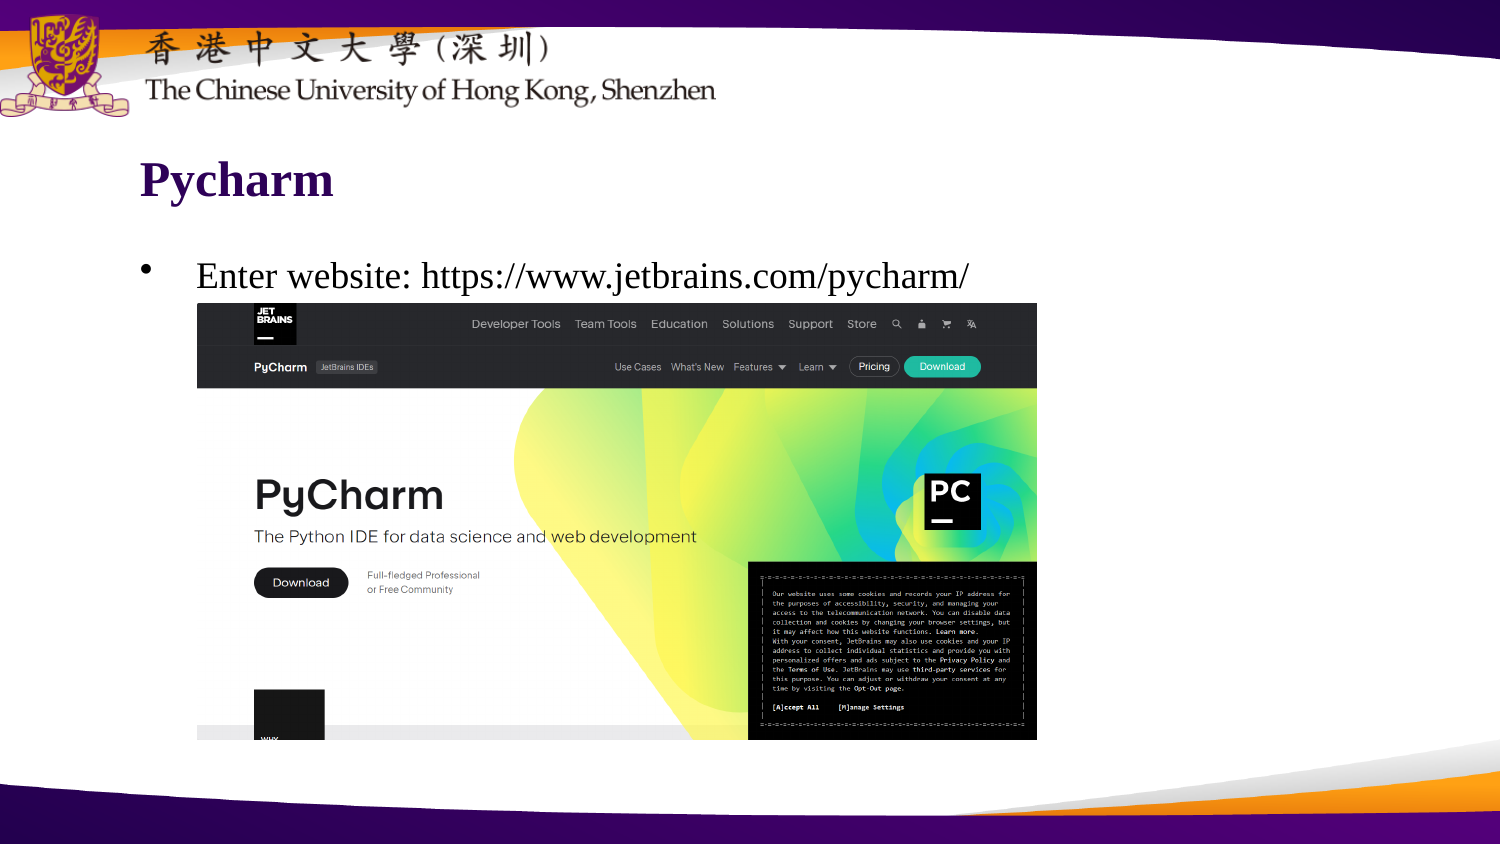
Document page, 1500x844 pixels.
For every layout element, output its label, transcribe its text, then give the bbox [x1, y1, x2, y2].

picture [0, 0, 1500, 844]
text_box Enter website: https://www.jetbrains.com/pycharm/ [125, 221, 1391, 780]
text_box Pycharm [124, 130, 1460, 222]
